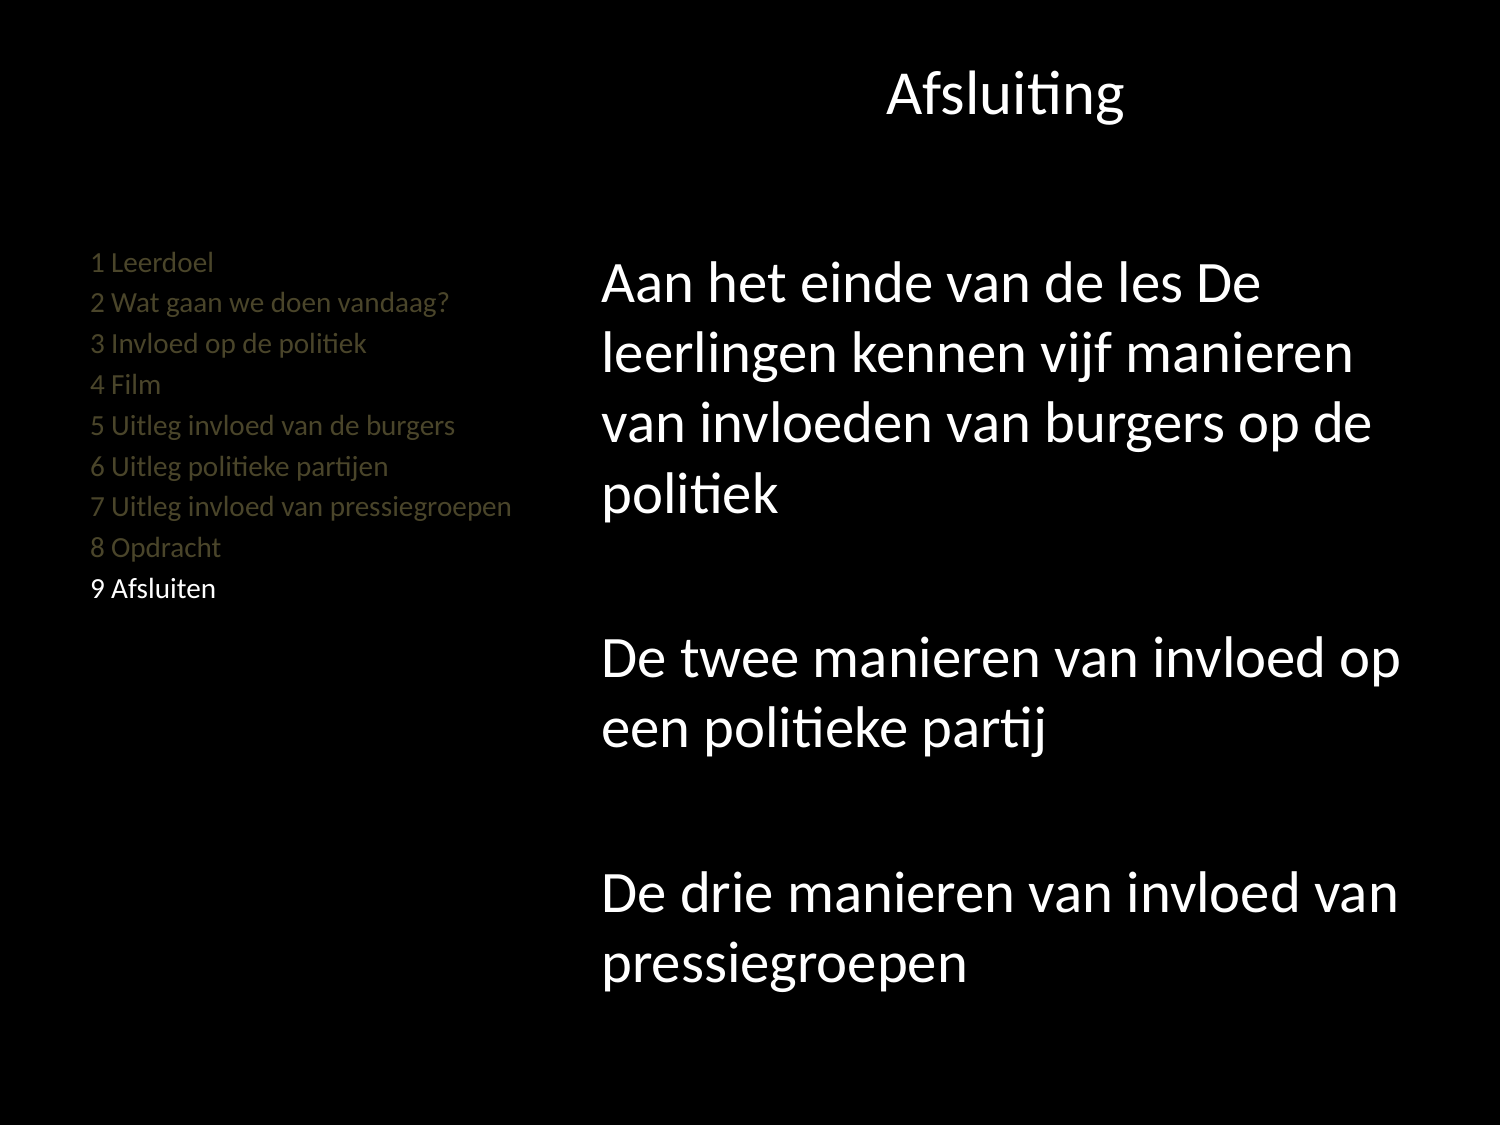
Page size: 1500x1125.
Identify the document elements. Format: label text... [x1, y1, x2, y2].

list 1 Leerdoel 2 Wat gaan we doen vandaag? 3 Invloed op de politiek 4 Film 5 Uitleg invloed van de burgers 6 Uitleg politieke partijen 7 Uitleg invloed van pressiegroepen 8 Opdracht 9 Afsluiten [75, 235, 569, 1005]
list Afsluiting Aan het einde van de les De leerlingen kennen vijf manieren van invloeden van burgers op de politiek De twee manieren van invloed op een politieke partij De drie manieren van invloed van pressiegroepen [586, 44, 1425, 1005]
